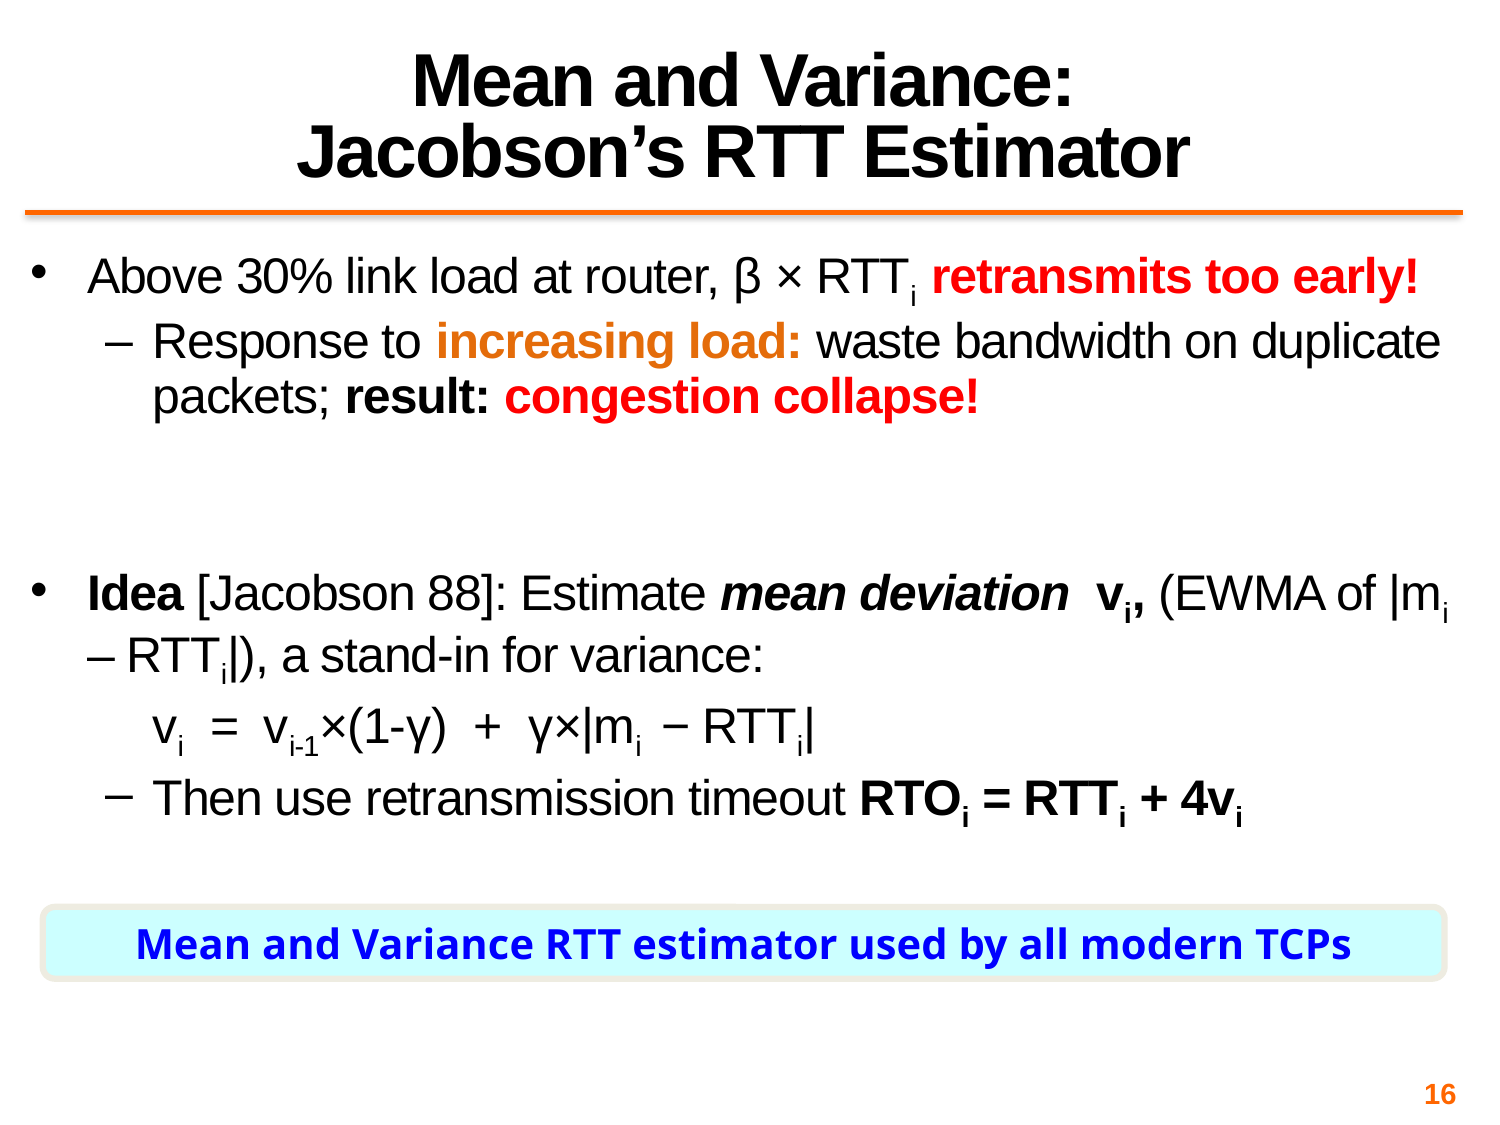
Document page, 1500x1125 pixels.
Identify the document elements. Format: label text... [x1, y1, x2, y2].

list Above 30% link load at router, β × RTTi retransmits too early! Response to increasing load: waste bandwidth on duplicate packets; result: congestion collapse! Idea [Jacobson 88]: Estimate mean deviation vi, (EWMA of |mi – RTTi|), a stand-in for variance: vi = vi-1×(1-γ) + γ×|mi − RTTi| Then use retransmission timeout RTOi = RTTi + 4vi [24, 238, 1463, 1076]
text_box Mean and Variance RTT estimator used by all modern TCPs [42, 906, 1445, 979]
slide_number 16 [1112, 1074, 1463, 1110]
title Mean and Variance: Jacobson’s RTT Estimator [24, 24, 1463, 201]
